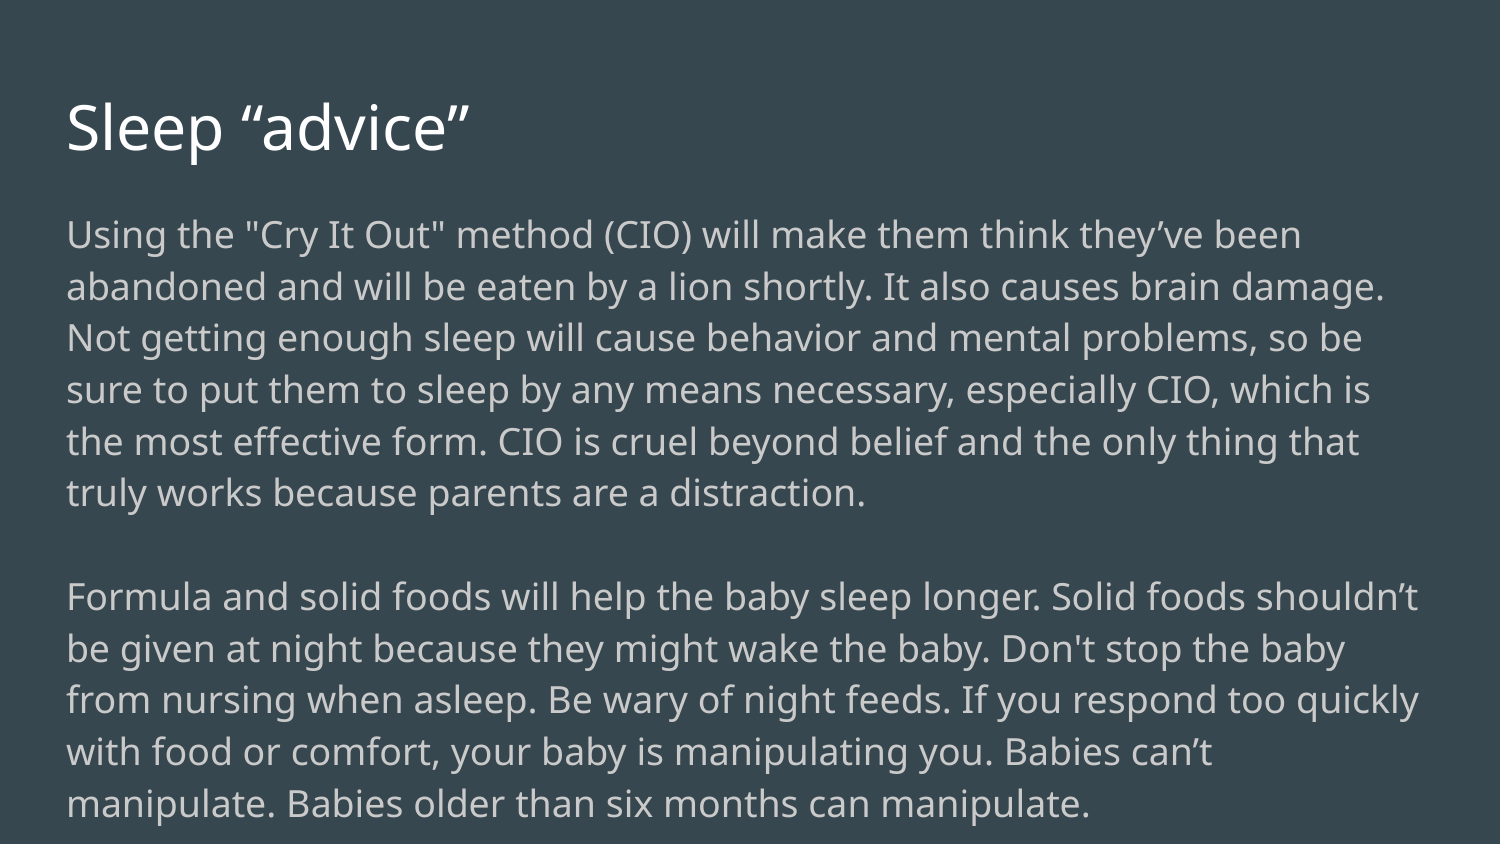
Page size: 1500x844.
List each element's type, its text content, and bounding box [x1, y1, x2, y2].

list Using the "Cry It Out" method (CIO) will make them think they’ve been abandoned and will be eaten by a lion shortly. It also causes brain damage. Not getting enough sleep will cause behavior and mental problems, so be sure to put them to sleep by any means necessary, especially CIO, which is the most effective form. CIO is cruel beyond belief and the only thing that truly works because parents are a distraction. Formula and solid foods will help the baby sleep longer. Solid foods shouldn’t be given at night because they might wake the baby. Don't stop the baby from nursing when asleep. Be wary of night feeds. If you respond too quickly with food or comfort, your baby is manipulating you. Babies can’t manipulate. Babies older than six months can manipulate. [51, 189, 1449, 750]
title Sleep “advice” [51, 72, 1449, 167]
